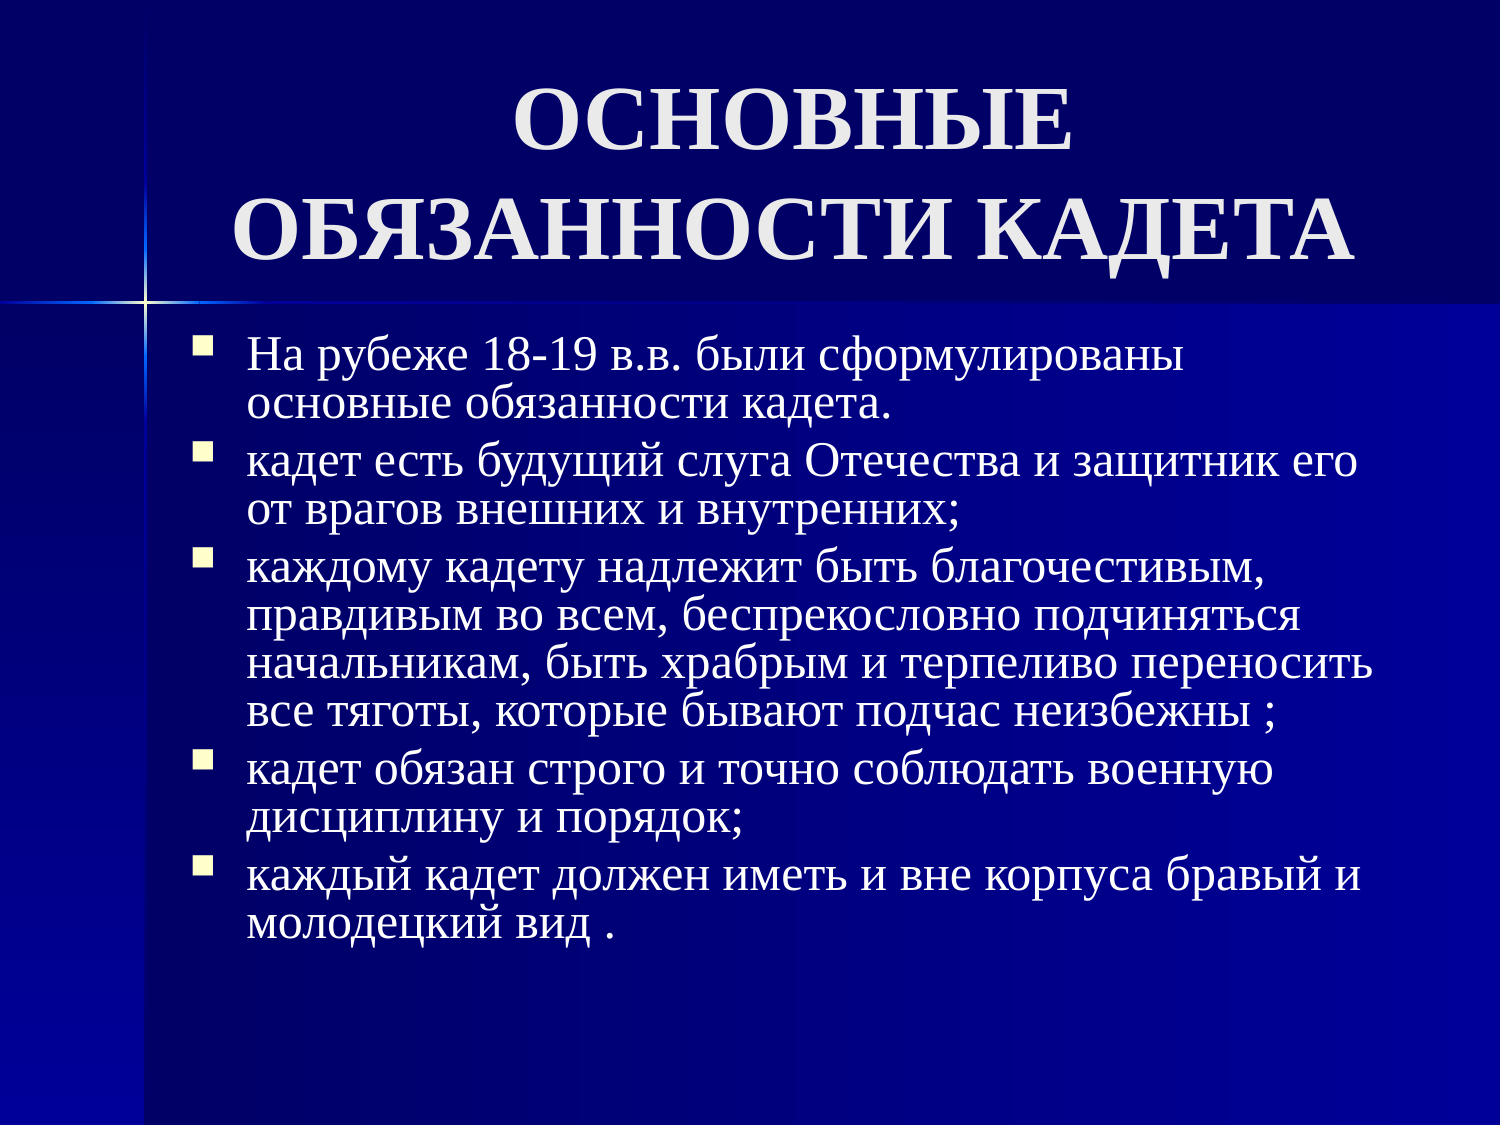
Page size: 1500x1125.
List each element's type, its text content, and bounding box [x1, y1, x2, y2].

list На рубеже 18-19 в.в. были сформулированы основные обязанности кадета. кадет есть будущий слуга Отечества и защитник его от врагов внешних и внутренних; каждому кадету надлежит быть благочестивым, правдивым во всем, беспрекословно подчиняться начальникам, быть храбрым и терпеливо переносить все тяготы, которые бывают подчас неизбежны ; кадет обязан строго и точно соблюдать военную дисциплину и порядок; каждый кадет должен иметь и вне корпуса бравый и молодецкий вид . [174, 324, 1413, 1000]
title ОСНОВНЫЕ ОБЯЗАННОСТИ КАДЕТА [174, 50, 1413, 285]
